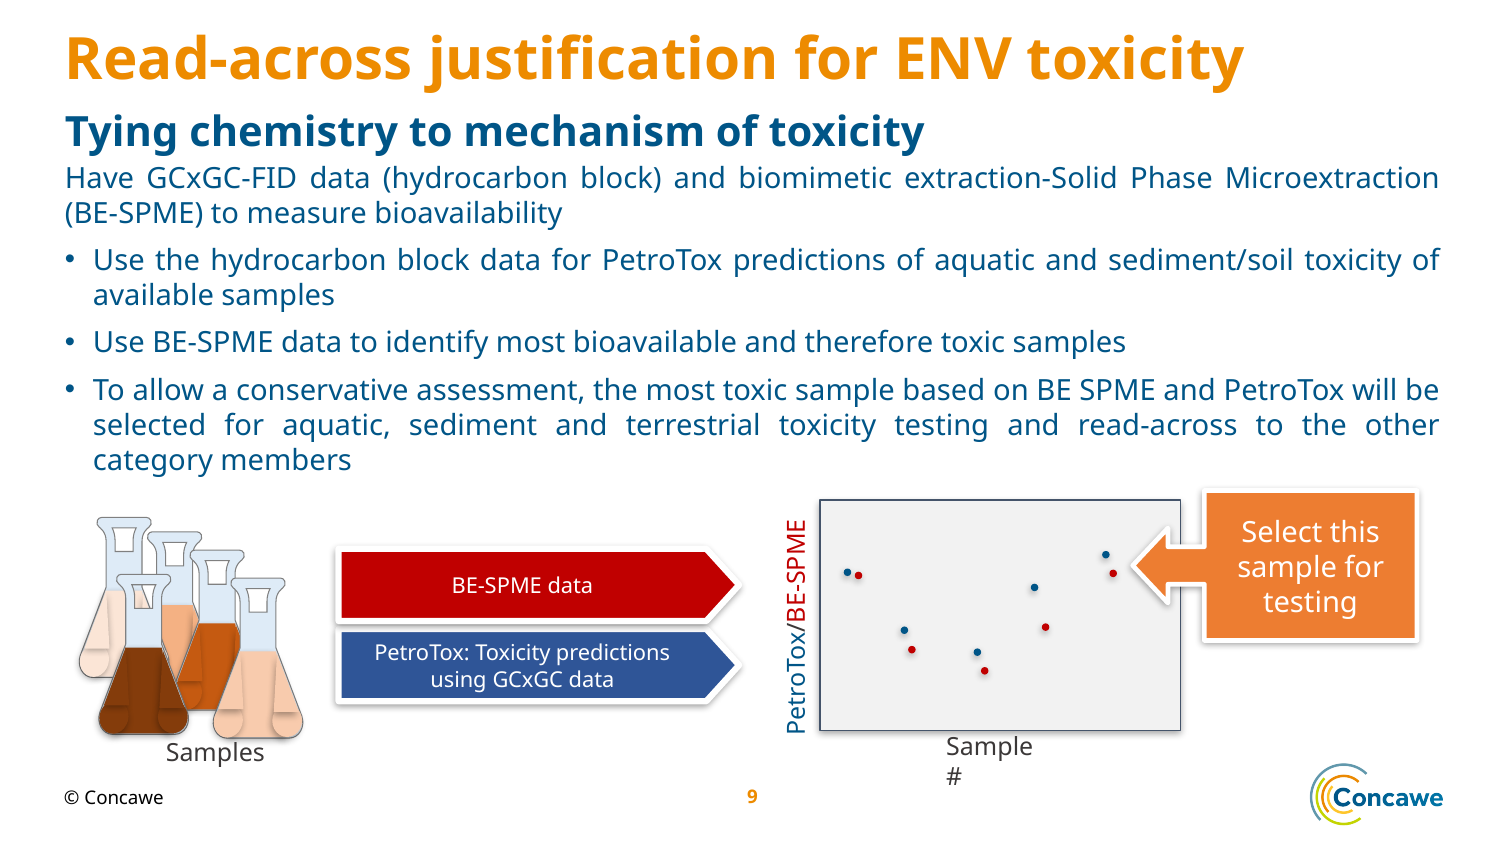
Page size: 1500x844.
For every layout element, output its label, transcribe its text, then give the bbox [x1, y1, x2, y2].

text_box [1041, 622, 1051, 632]
text_box Select this sample for testing [1129, 487, 1421, 644]
text_box [907, 645, 917, 655]
list Read-across justification for ENV toxicity [64, 29, 1442, 104]
text_box [1030, 582, 1040, 592]
list Tying chemistry to mechanism of toxicity [64, 104, 1442, 163]
text_box [819, 499, 1181, 731]
text_box [899, 625, 909, 635]
text_box [972, 647, 982, 657]
text_box [855, 570, 864, 580]
text_box PetroTox/BE-SPME [779, 504, 818, 736]
text_box [1101, 550, 1111, 560]
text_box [78, 517, 304, 739]
text_box [842, 567, 852, 577]
text_box BE-SPME data [335, 545, 743, 625]
text_box Samples [165, 748, 280, 775]
list Have GCxGC-FID data (hydrocarbon block) and biomimetic extraction-Solid Phase Microextraction (BE-SPME) to measure bioavailability Use the hydrocarbon block data for PetroTox predictions of aquatic and sediment/soil toxicity of available samples Use BE-SPME data to identify most bioavailable and therefore toxic samples To allow a conservative assessment, the most toxic sample based on BE SPME and PetroTox will be selected for aquatic, sediment and terrestrial toxicity testing and read-across to the other category members [64, 163, 1442, 716]
text_box [980, 666, 990, 676]
text_box [1108, 568, 1118, 578]
text_box Sample # [946, 730, 1064, 798]
picture [1304, 761, 1447, 835]
text_box PetroTox: Toxicity predictions using GCxGC data [335, 629, 743, 705]
